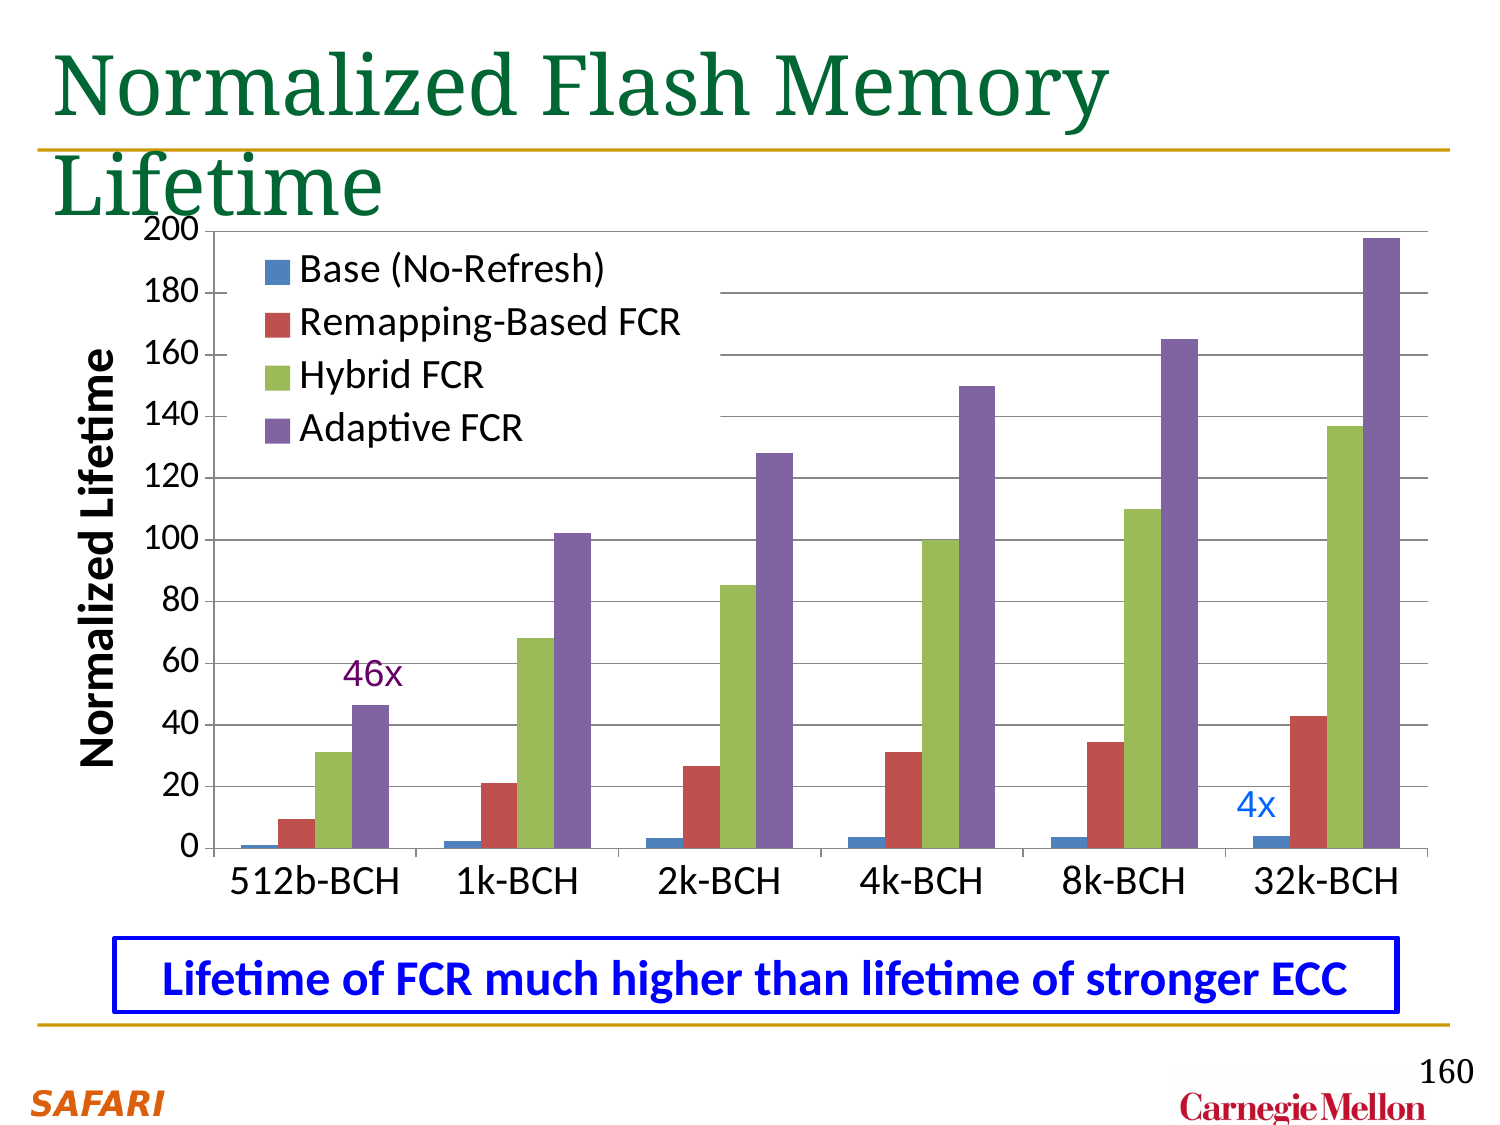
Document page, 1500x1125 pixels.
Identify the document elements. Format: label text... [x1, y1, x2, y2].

slide_number 160 [1139, 1028, 1490, 1104]
title Normalized Flash Memory Lifetime [37, 24, 1450, 200]
chart [60, 147, 1457, 930]
picture [29, 1083, 169, 1124]
text_box Lifetime of FCR much higher than lifetime of stronger ECC [114, 937, 1396, 1013]
picture [1175, 1104, 1430, 1125]
